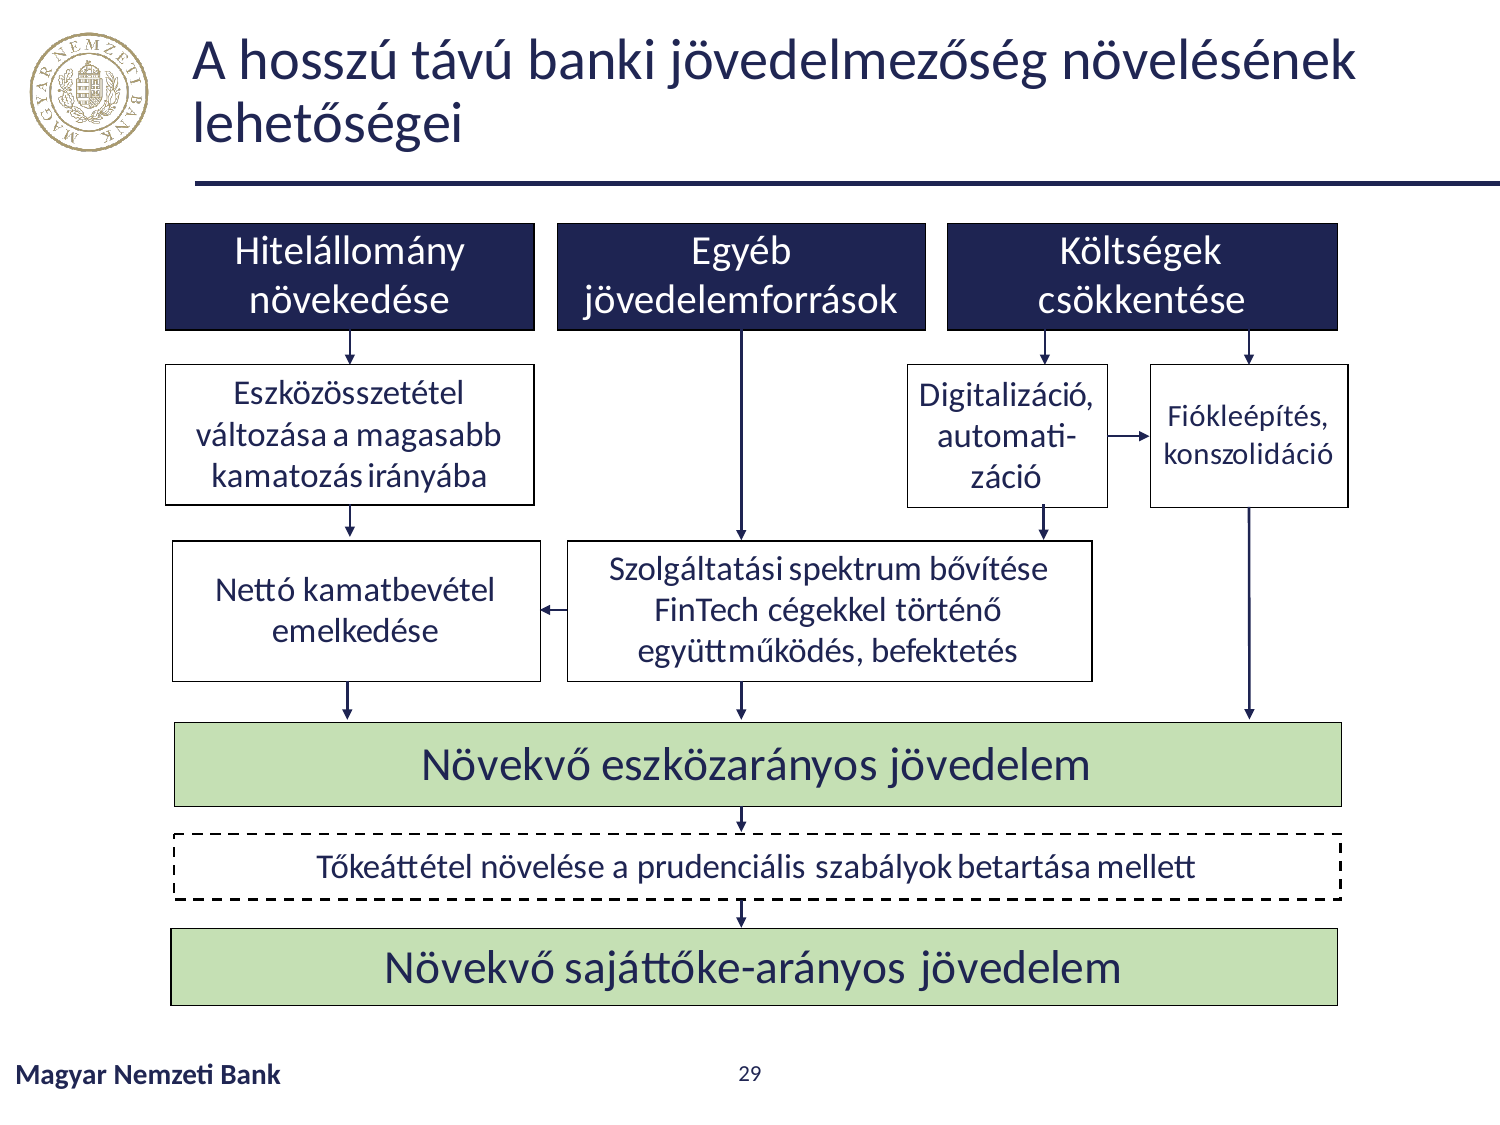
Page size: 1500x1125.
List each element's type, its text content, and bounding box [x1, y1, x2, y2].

picture [164, 214, 1353, 1024]
slide_number 29 [581, 1042, 919, 1103]
picture [17, 21, 161, 165]
title A hosszú távú banki jövedelmezőség növelésének lehetőségei [177, 29, 1406, 155]
footer Magyar Nemzeti Bank [0, 1042, 507, 1103]
